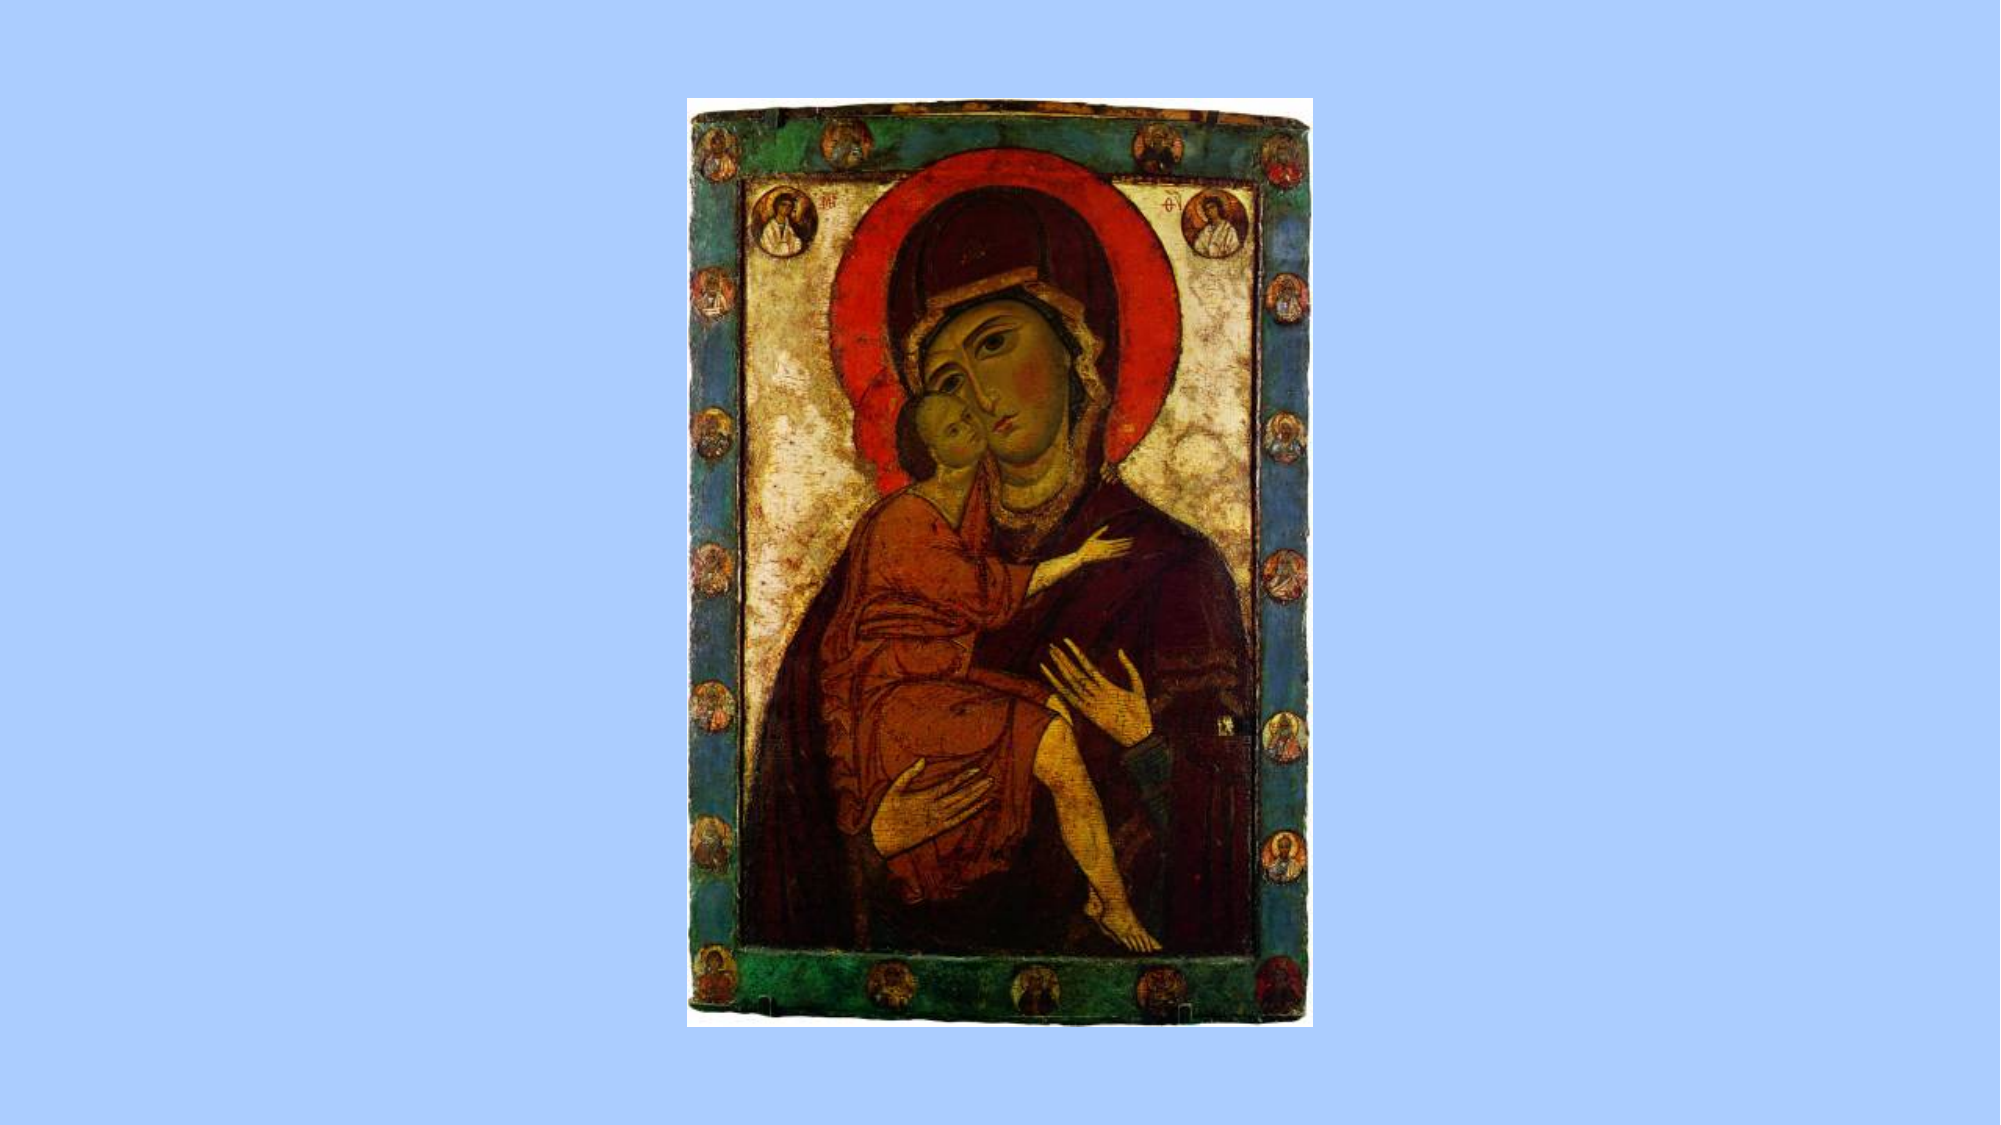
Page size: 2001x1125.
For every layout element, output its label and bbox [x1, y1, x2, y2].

picture [687, 98, 1313, 1027]
